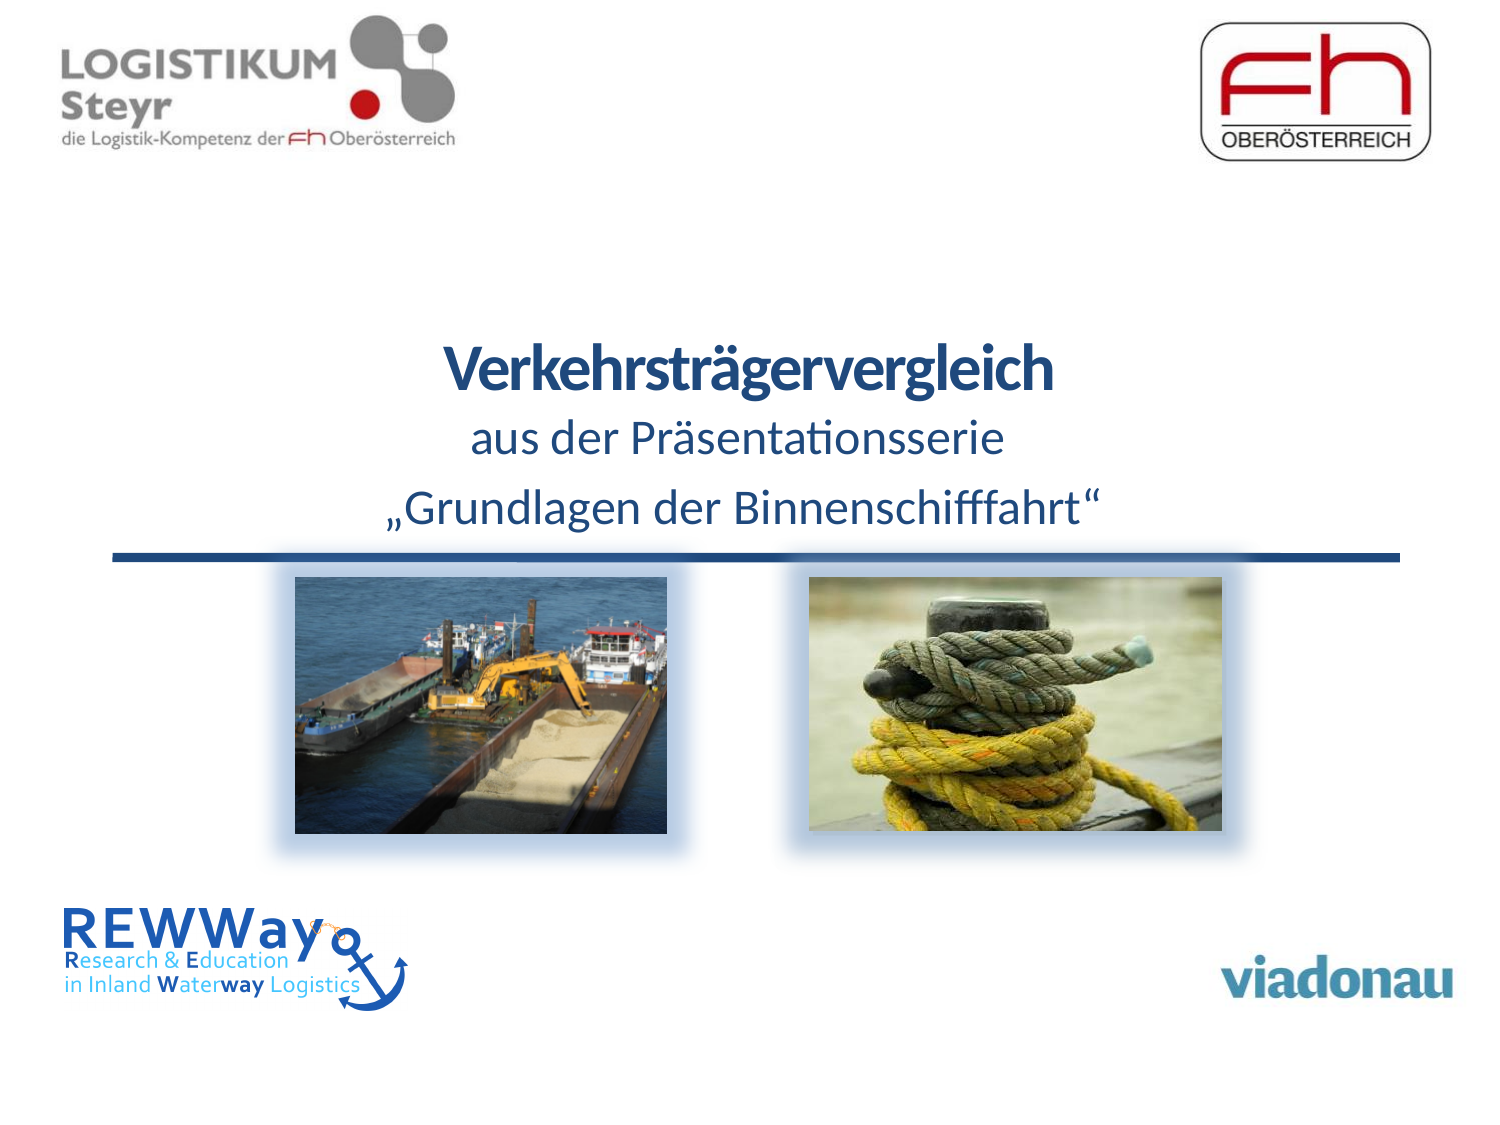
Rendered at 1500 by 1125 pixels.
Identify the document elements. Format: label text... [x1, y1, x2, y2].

subtitle aus der Präsentationsserie „Grundlagen der Binnenschifffahrt“ [218, 397, 1269, 685]
picture [40, 0, 482, 162]
picture [295, 576, 667, 834]
picture [64, 908, 408, 1011]
title Verkehrsträgervergleich [112, 243, 1388, 485]
picture [1176, 910, 1496, 1043]
picture [1198, 18, 1433, 165]
picture [808, 576, 1222, 832]
text_box [1253, 553, 1261, 685]
